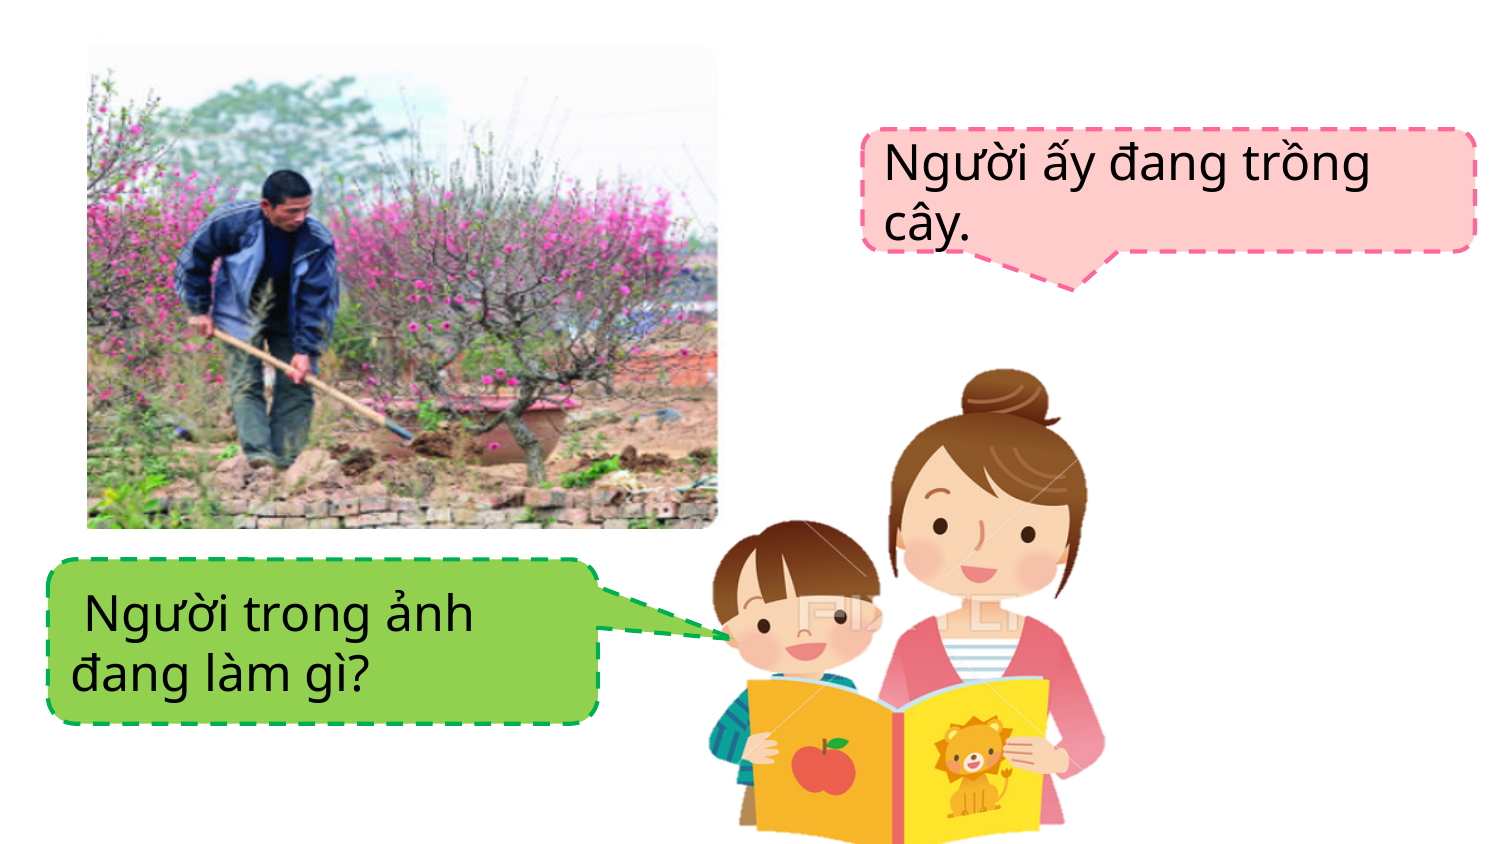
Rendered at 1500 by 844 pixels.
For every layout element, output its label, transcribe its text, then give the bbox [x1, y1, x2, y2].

picture [87, 22, 1190, 844]
text_box Người ấy đang trồng cây. [860, 127, 1478, 293]
text_box Người trong ảnh đang làm gì? [45, 557, 619, 726]
